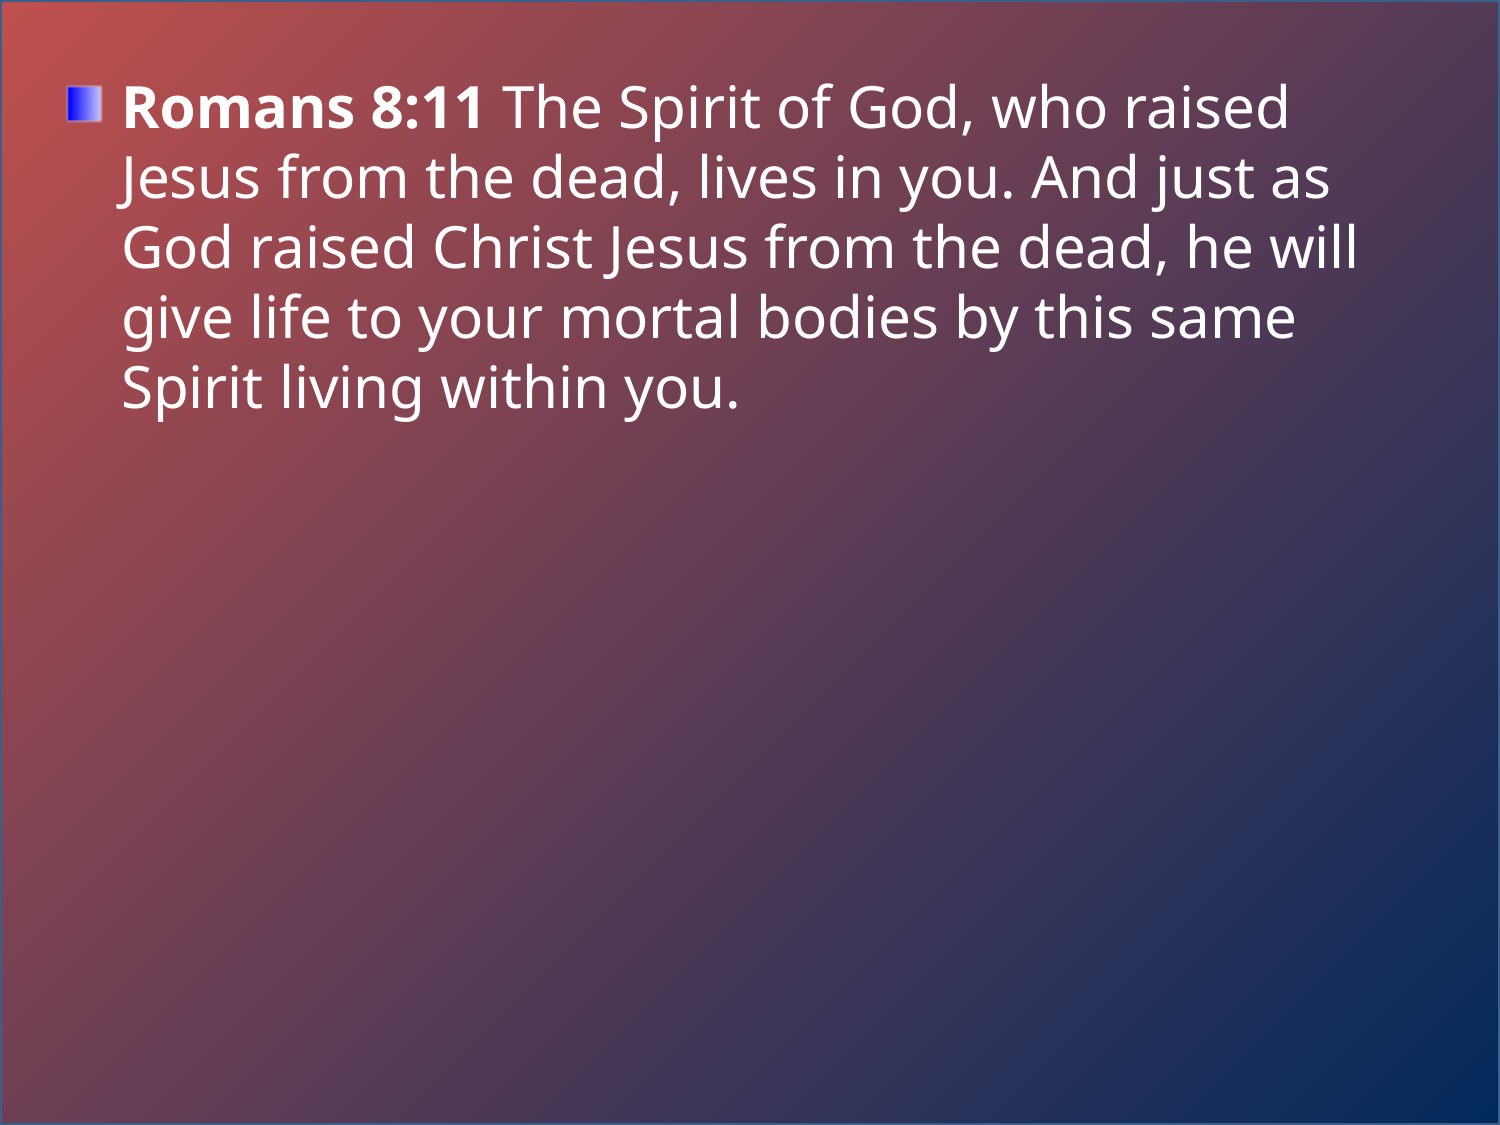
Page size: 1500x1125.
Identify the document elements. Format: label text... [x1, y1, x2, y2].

list Romans 8:11 The Spirit of God, who raised Jesus from the dead, lives in you. And just as God raised Christ Jesus from the dead, he will give life to your mortal bodies by this same Spirit living within you. [50, 62, 1450, 1075]
picture [65, 84, 106, 126]
